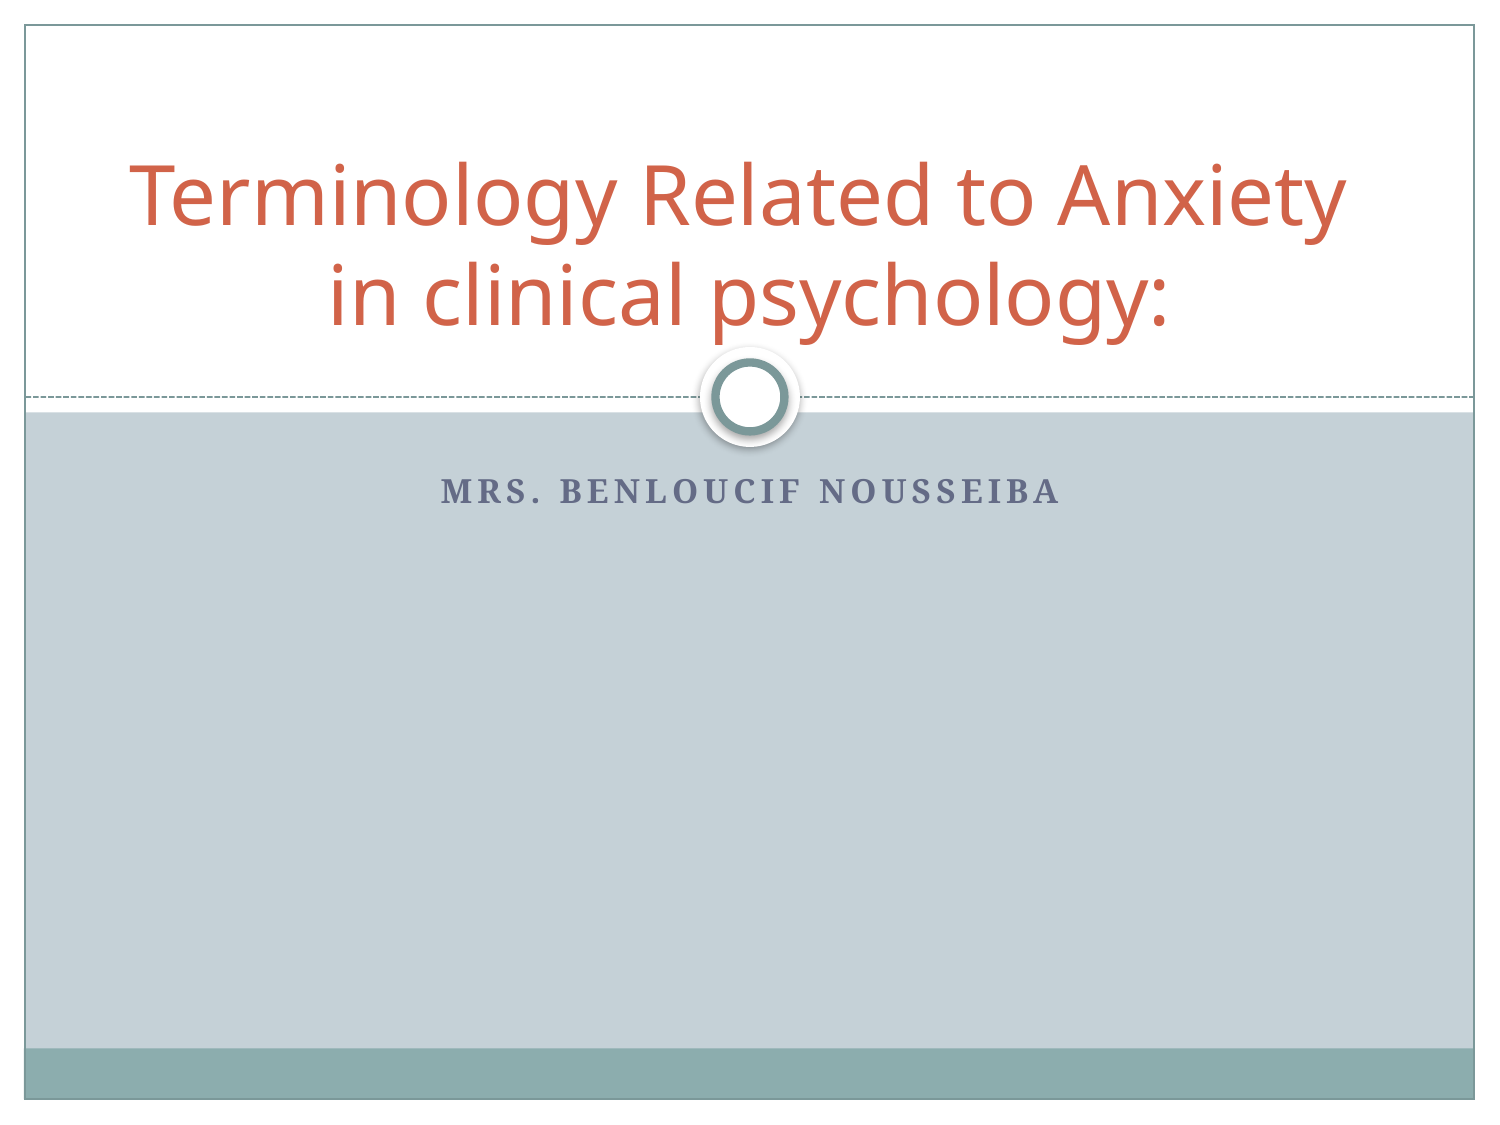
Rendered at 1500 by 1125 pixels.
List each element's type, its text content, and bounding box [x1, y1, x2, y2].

title Terminology Related to Anxiety in clinical psychology: [112, 62, 1388, 350]
subtitle Mrs. BENLOUCIF Nousseiba [225, 462, 1275, 750]
